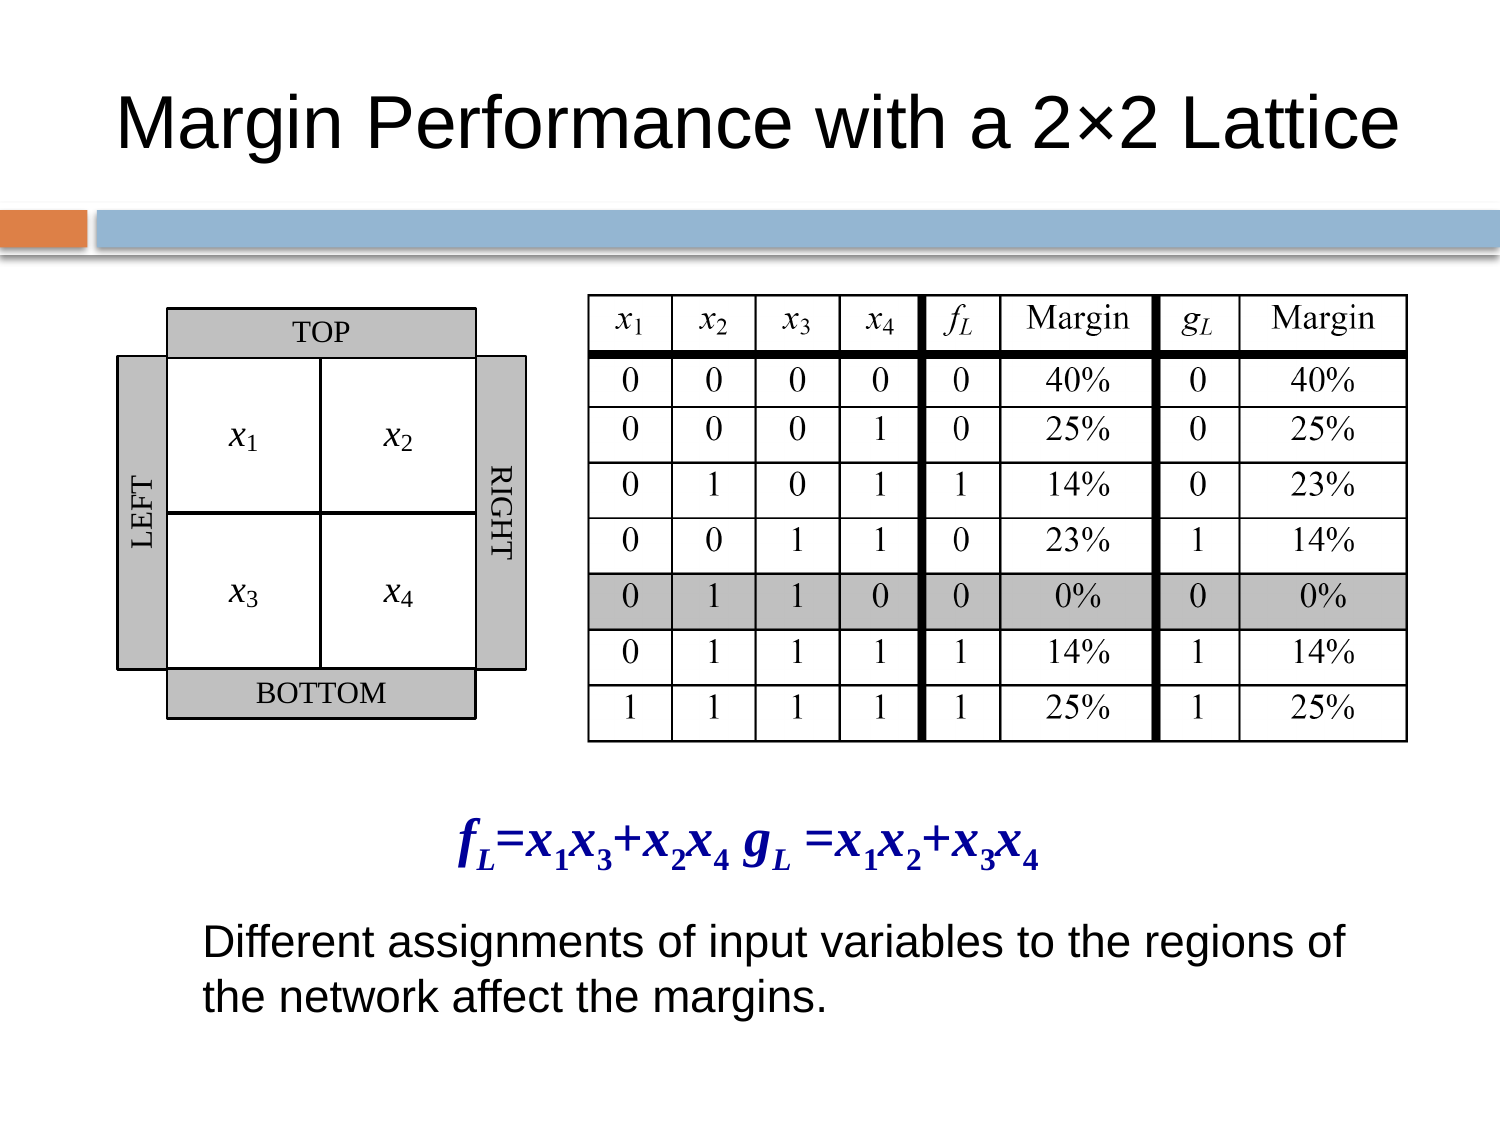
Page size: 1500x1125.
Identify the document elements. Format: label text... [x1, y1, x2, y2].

text_box fL=x1x3+x2x4 gL =x1x2+x3x4 [434, 795, 1313, 884]
title Margin Performance with a 2×2 Lattice [100, 37, 1438, 200]
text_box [112, 287, 1413, 749]
text_box Different assignments of input variables to the regions of the network affect the margins. [187, 904, 1425, 1030]
